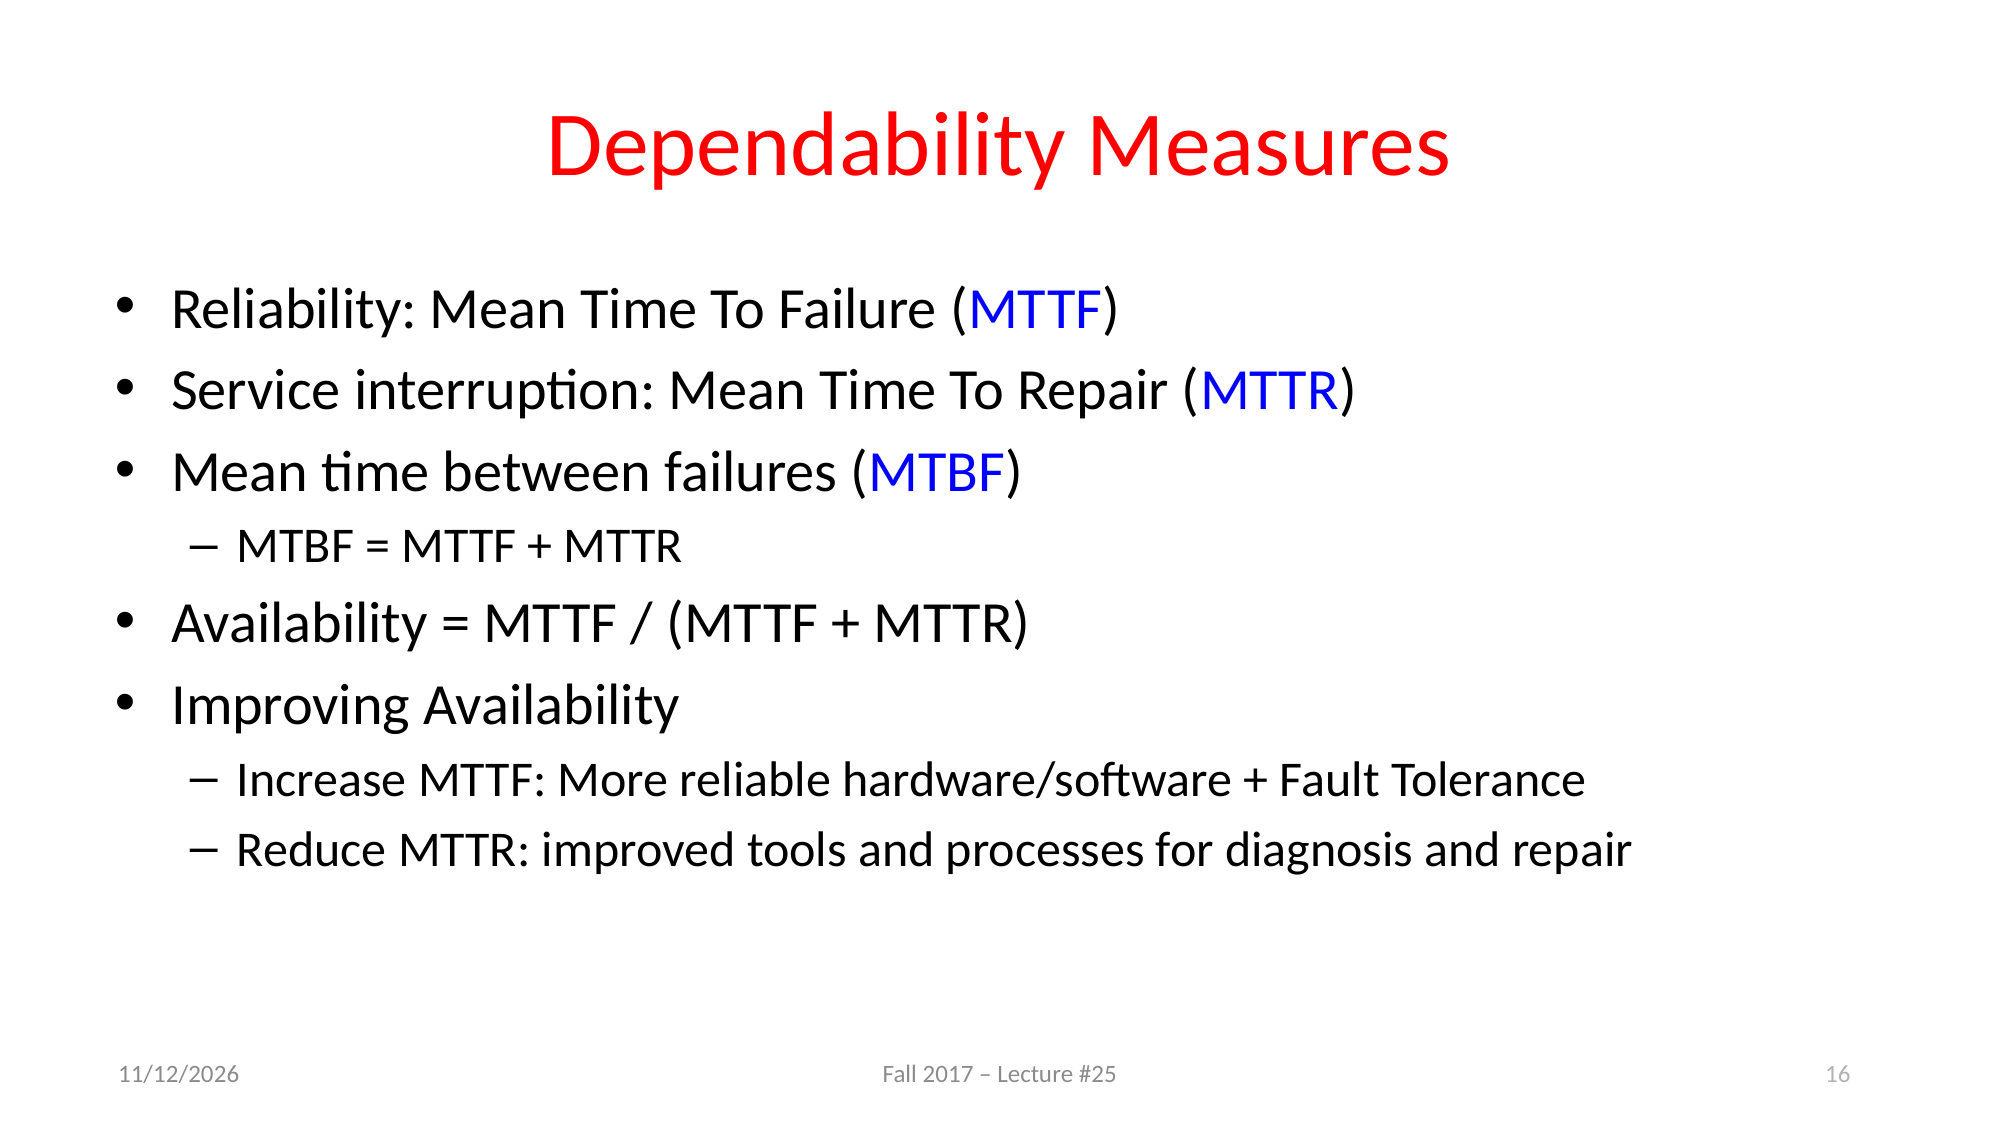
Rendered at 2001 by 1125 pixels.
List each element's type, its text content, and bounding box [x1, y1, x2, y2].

title Dependability Measures [99, 45, 1900, 233]
text_box 11/27/17 [103, 1042, 454, 1103]
list Reliability: Mean Time To Failure (MTTF) Service interruption: Mean Time To Repair (MTTR) Mean time between failures (MTBF) MTBF = MTTF + MTTR Availability = MTTF / (MTTF + MTTR) Improving Availability Increase MTTF: More reliable hardware/software + Fault Tolerance Reduce MTTR: improved tools and processes for diagnosis and repair [99, 262, 1900, 1005]
slide_number 16 [1515, 1042, 1866, 1103]
text_box Fall 2017 – Lecture #25 [762, 1042, 1238, 1103]
